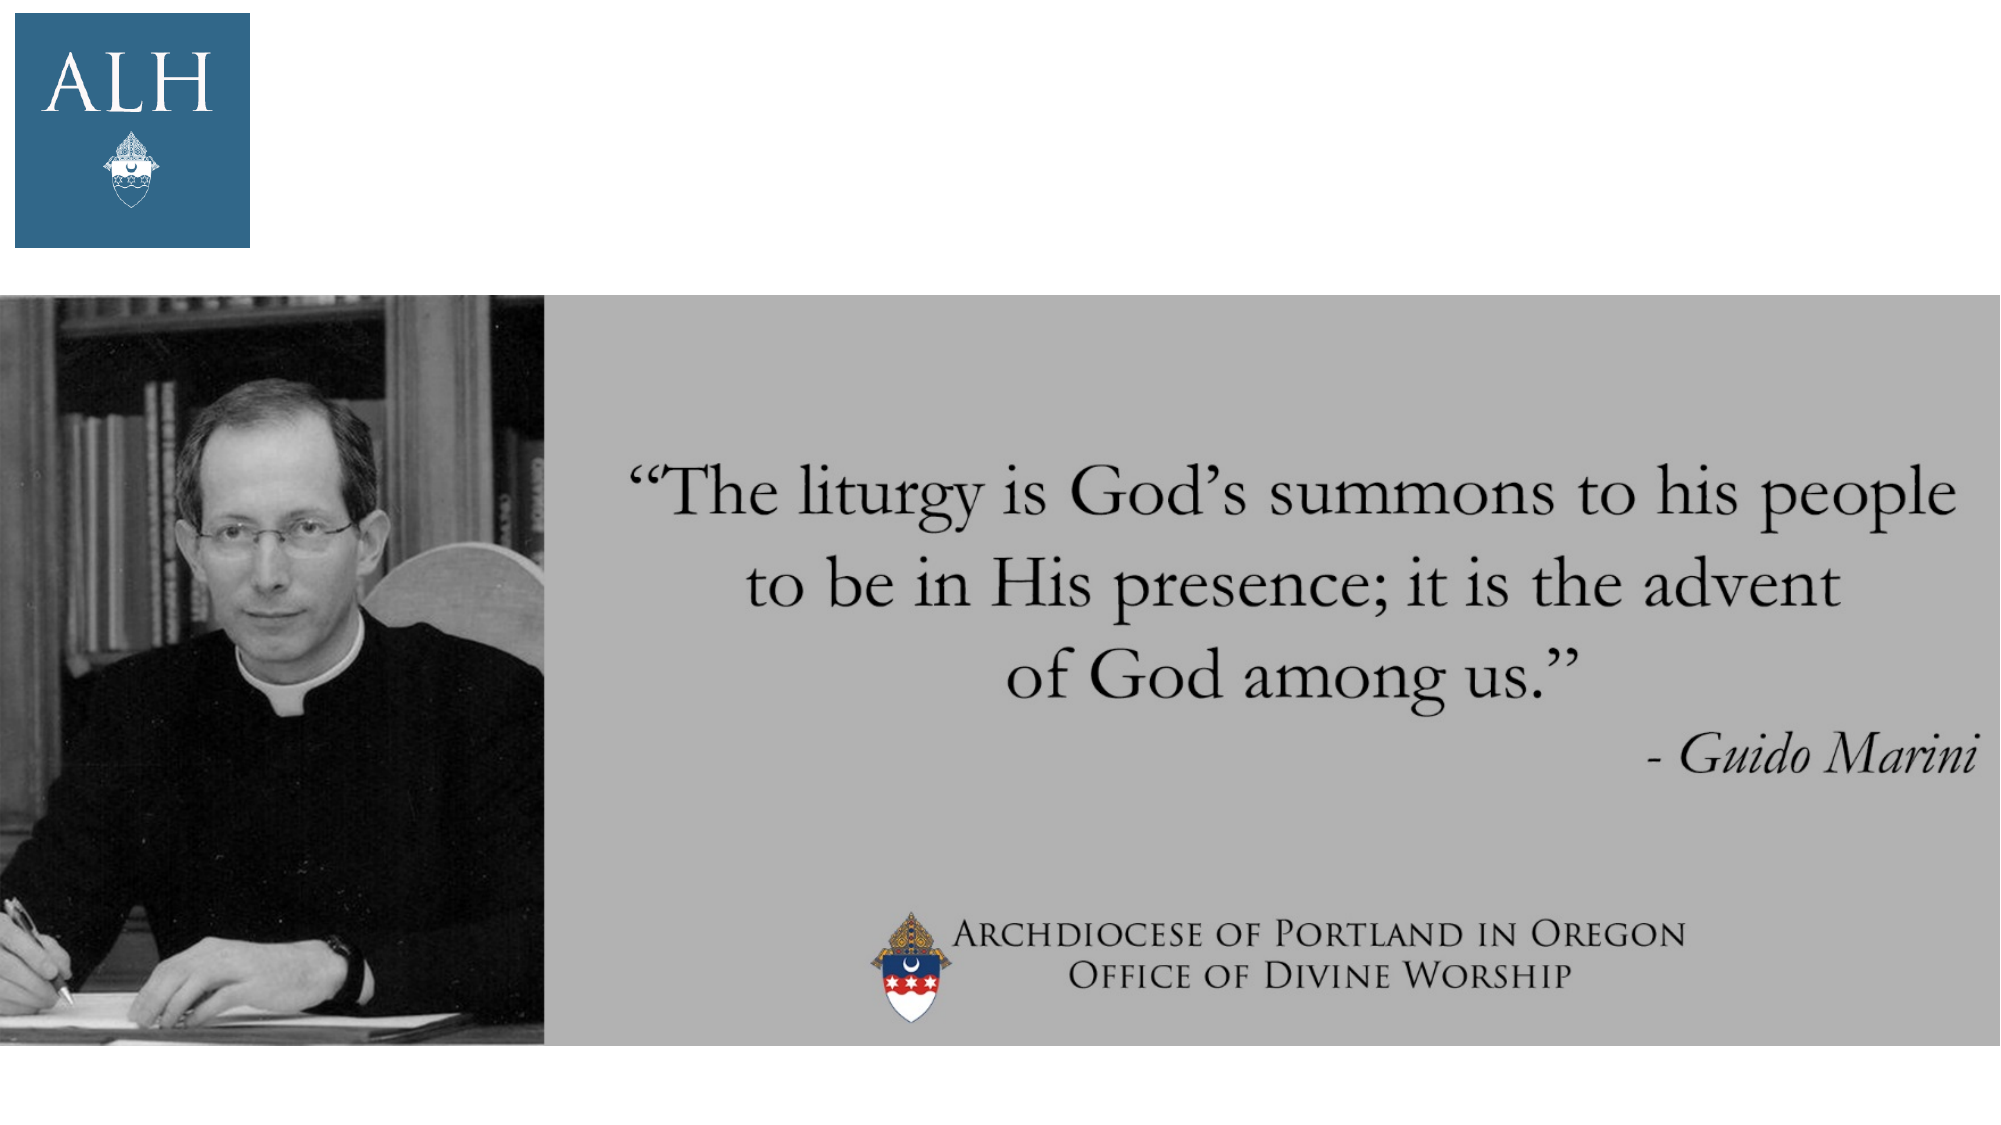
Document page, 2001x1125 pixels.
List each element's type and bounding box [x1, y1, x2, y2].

picture [0, 295, 2000, 1046]
picture [15, 13, 250, 248]
